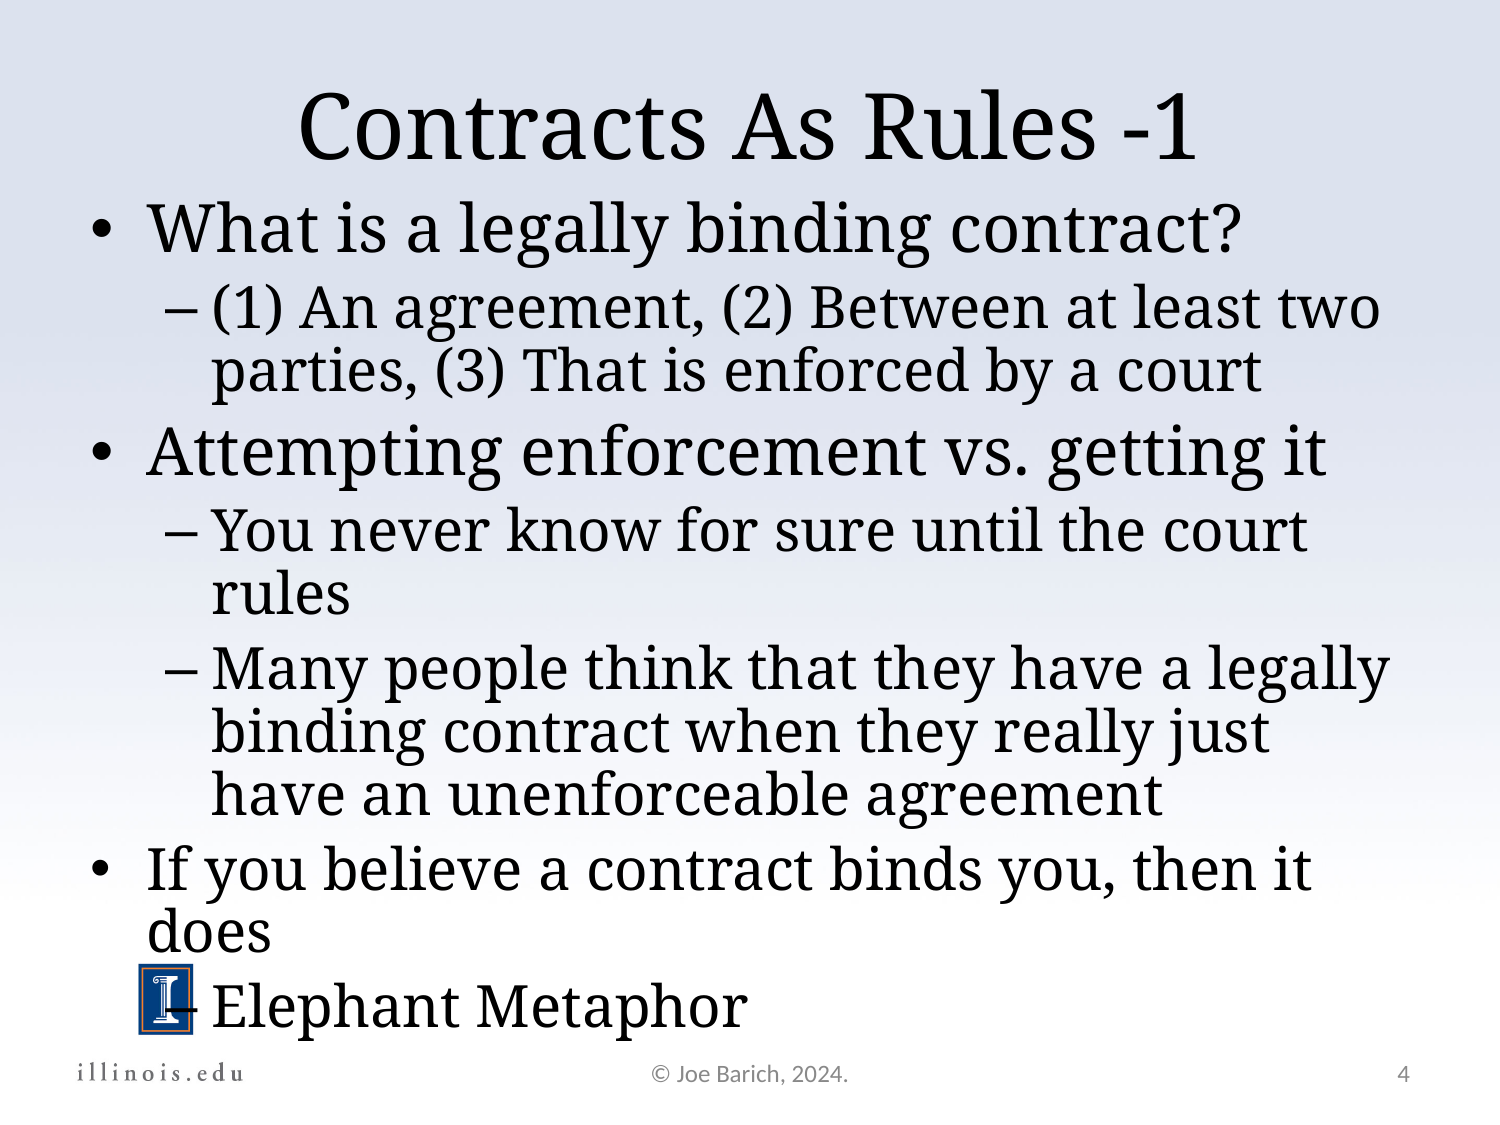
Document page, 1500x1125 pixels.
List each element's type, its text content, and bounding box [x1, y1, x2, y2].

picture [0, 0, 1500, 1125]
title Contracts As Rules -1 [74, 44, 1426, 187]
list What is a legally binding contract? (1) An agreement, (2) Between at least two parties, (3) That is enforced by a court Attempting enforcement vs. getting it You never know for sure until the court rules Many people think that they have a legally binding contract when they really just have an unenforceable agreement If you believe a contract binds you, then it does Elephant Metaphor [74, 187, 1426, 1043]
slide_number 4 [1074, 1042, 1425, 1103]
footer © Joe Barich, 2024. [512, 1042, 988, 1103]
